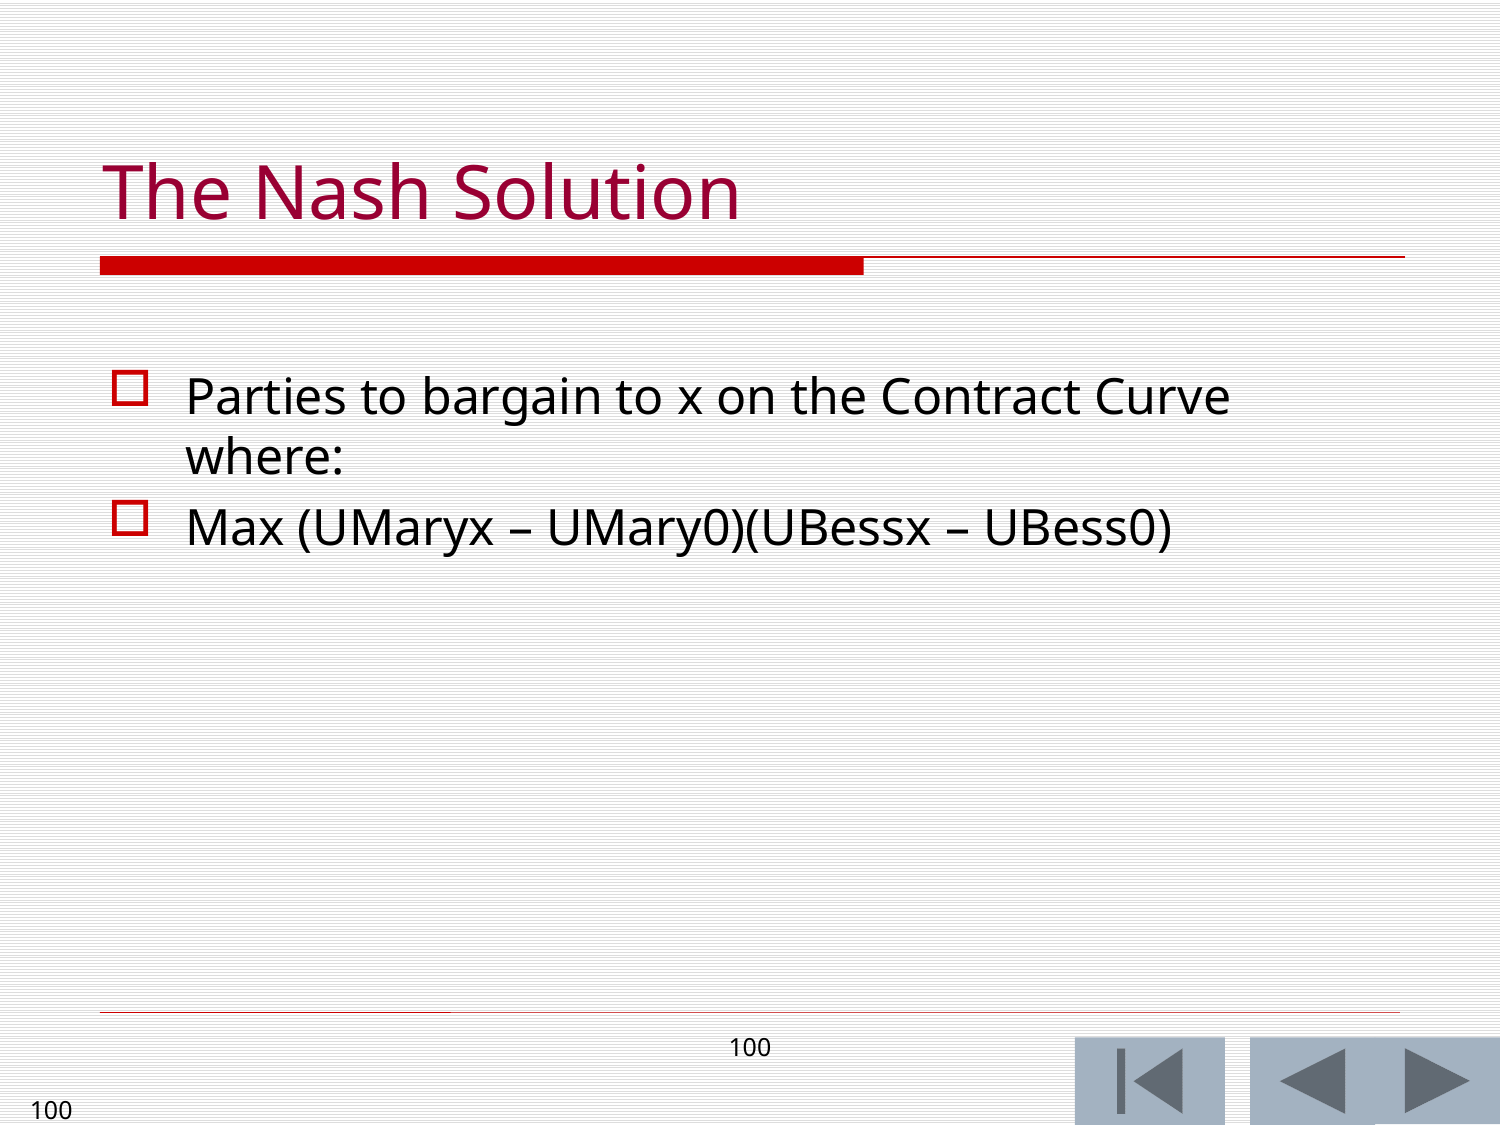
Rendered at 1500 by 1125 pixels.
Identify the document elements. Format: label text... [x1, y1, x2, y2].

text_box 100 [512, 1024, 988, 1103]
list Parties to bargain to x on the Contract Curve where: Max (UMaryx – UMary0)(UBessx – UBess0) [92, 287, 1406, 988]
slide_number 100 [0, 1086, 88, 1125]
footer [299, 1024, 626, 1104]
text_box The Nash Solution [87, 137, 1188, 243]
